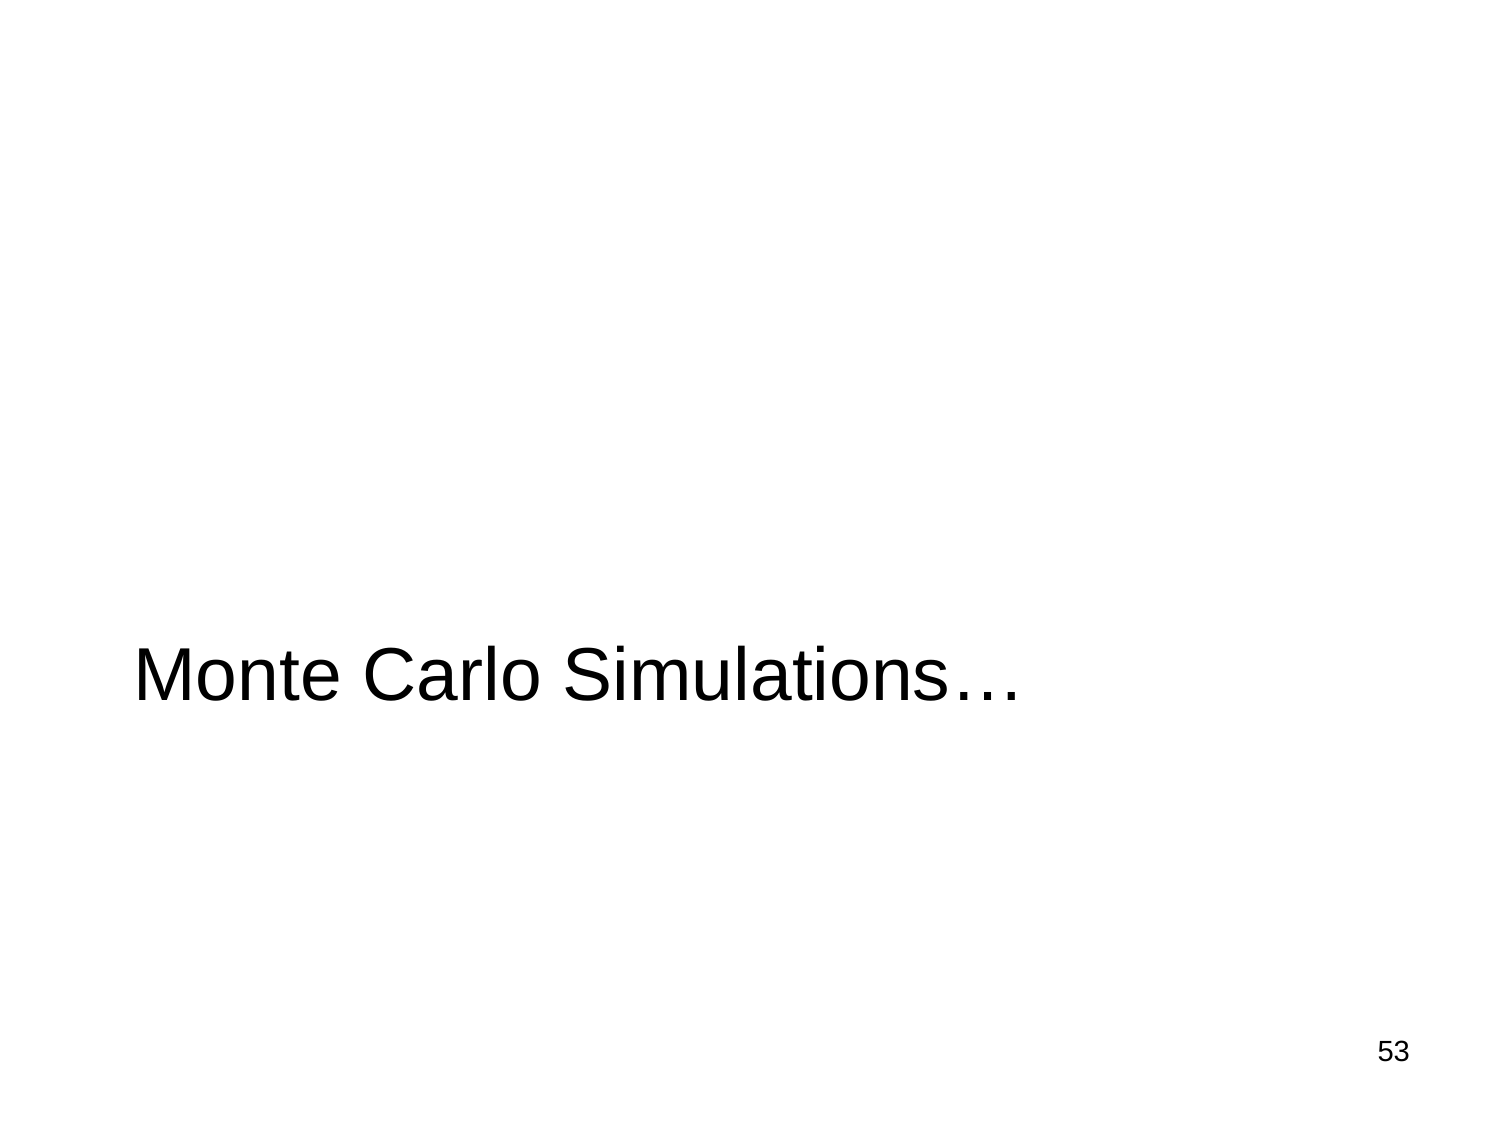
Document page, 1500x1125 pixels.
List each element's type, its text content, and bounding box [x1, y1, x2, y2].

list Monte Carlo Simulations… [118, 476, 1394, 723]
slide_number 53 [1074, 1024, 1425, 1103]
